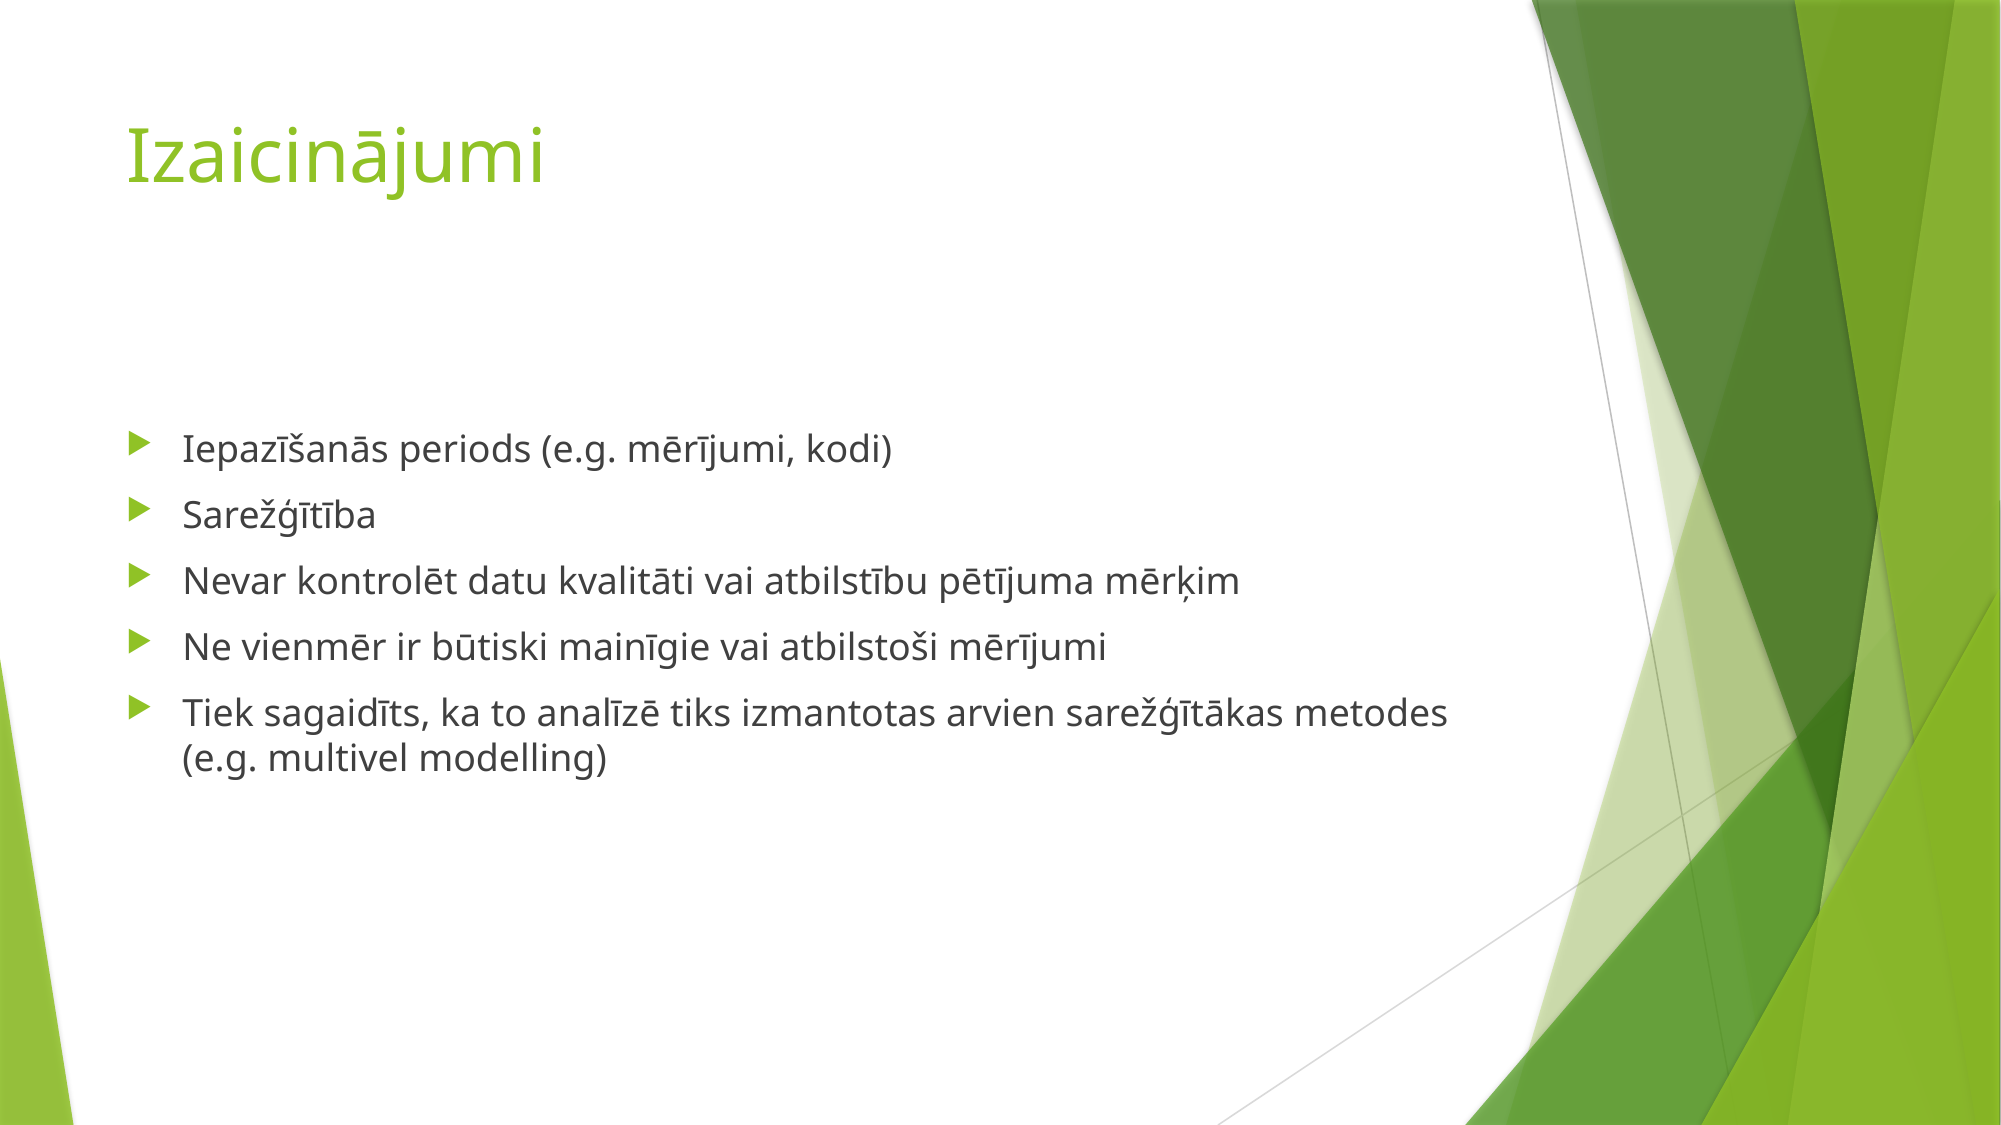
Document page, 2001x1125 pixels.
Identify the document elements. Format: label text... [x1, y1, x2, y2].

list Iepazīšanās periods (e.g. mērījumi, kodi) Sarežģītība Nevar kontrolēt datu kvalitāti vai atbilstību pētījuma mērķim Ne vienmēr ir būtiski mainīgie vai atbilstoši mērījumi Tiek sagaidīts, ka to analīzē tiks izmantotas arvien sarežģītākas metodes (e.g. multivel modelling) [111, 354, 1522, 992]
title Izaicinājumi [111, 99, 1522, 317]
